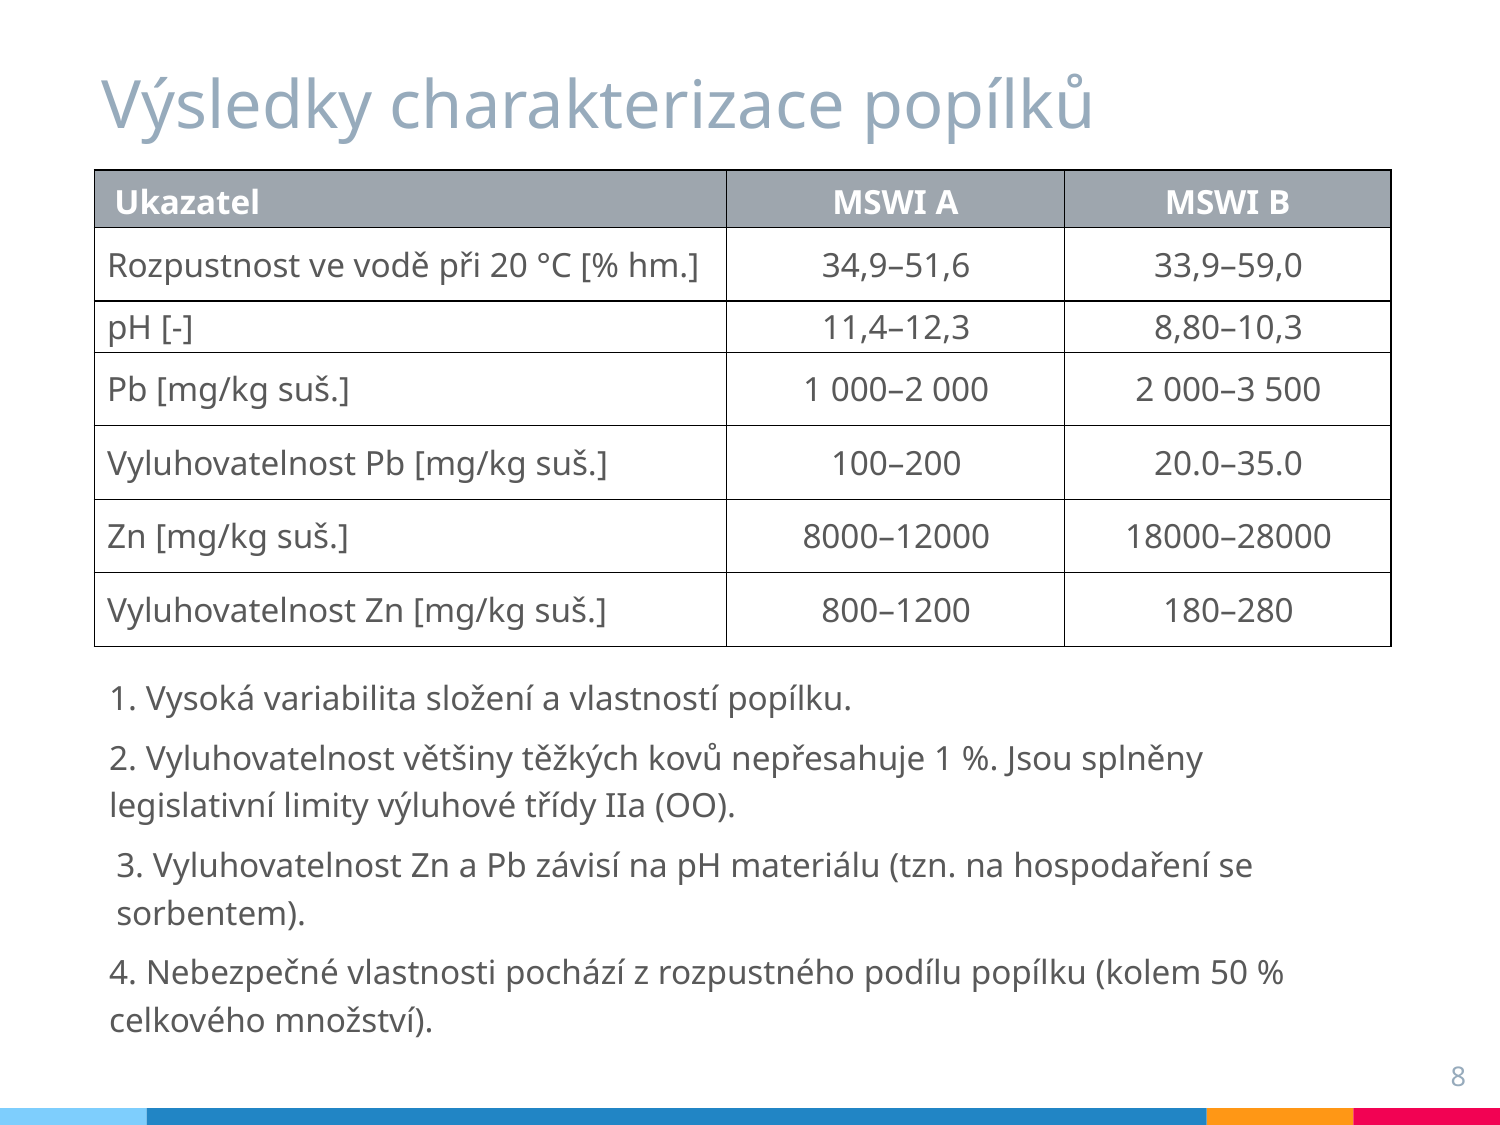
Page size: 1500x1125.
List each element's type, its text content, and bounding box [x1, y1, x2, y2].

table_cell 20.0–35.0 [1065, 426, 1390, 499]
table_cell Rozpustnost ve vodě při 20 °C [% hm.] [95, 228, 726, 300]
table_cell pH [-] [95, 302, 726, 352]
text_box 4. Nebezpečné vlastnosti pochází z rozpustného podílu popílku (kolem 50 % celkového množství). [94, 936, 1392, 1047]
table_cell 11,4–12,3 [727, 302, 1064, 352]
text_box 2. Vyluhovatelnost většiny těžkých kovů nepřesahuje 1 %. Jsou splněny legislativní limity výluhové třídy IIa (OO). [94, 721, 1392, 832]
title Výsledky charakterizace popílků [86, 0, 1392, 158]
table_cell 8000–12000 [727, 500, 1064, 572]
table_cell 34,9–51,6 [727, 228, 1064, 300]
table_cell Zn [mg/kg suš.] [95, 500, 726, 572]
text_box 1. Vysoká variabilita složení a vlastností popílku. [94, 661, 1392, 721]
table_header MSWI A [727, 171, 1064, 227]
table_cell 2 000–3 500 [1065, 353, 1390, 425]
table_header Ukazatel [95, 171, 726, 227]
table_cell 800–1200 [727, 573, 1064, 646]
table_cell Pb [mg/kg suš.] [95, 353, 726, 425]
table_header MSWI B [1065, 171, 1390, 227]
table_cell 18000–28000 [1065, 500, 1390, 572]
slide_number 8 [1391, 1043, 1482, 1113]
text_box 3. Vyluhovatelnost Zn a Pb závisí na pH materiálu (tzn. na hospodaření se sorbentem). [101, 828, 1399, 940]
table_cell Vyluhovatelnost Zn [mg/kg suš.] [95, 573, 726, 646]
table_cell 8,80–10,3 [1065, 302, 1390, 352]
table_cell Vyluhovatelnost Pb [mg/kg suš.] [95, 426, 726, 499]
table_cell 33,9–59,0 [1065, 228, 1390, 300]
table_cell 180–280 [1065, 573, 1390, 646]
table_cell 100–200 [727, 426, 1064, 499]
table_cell 1 000–2 000 [727, 353, 1064, 425]
